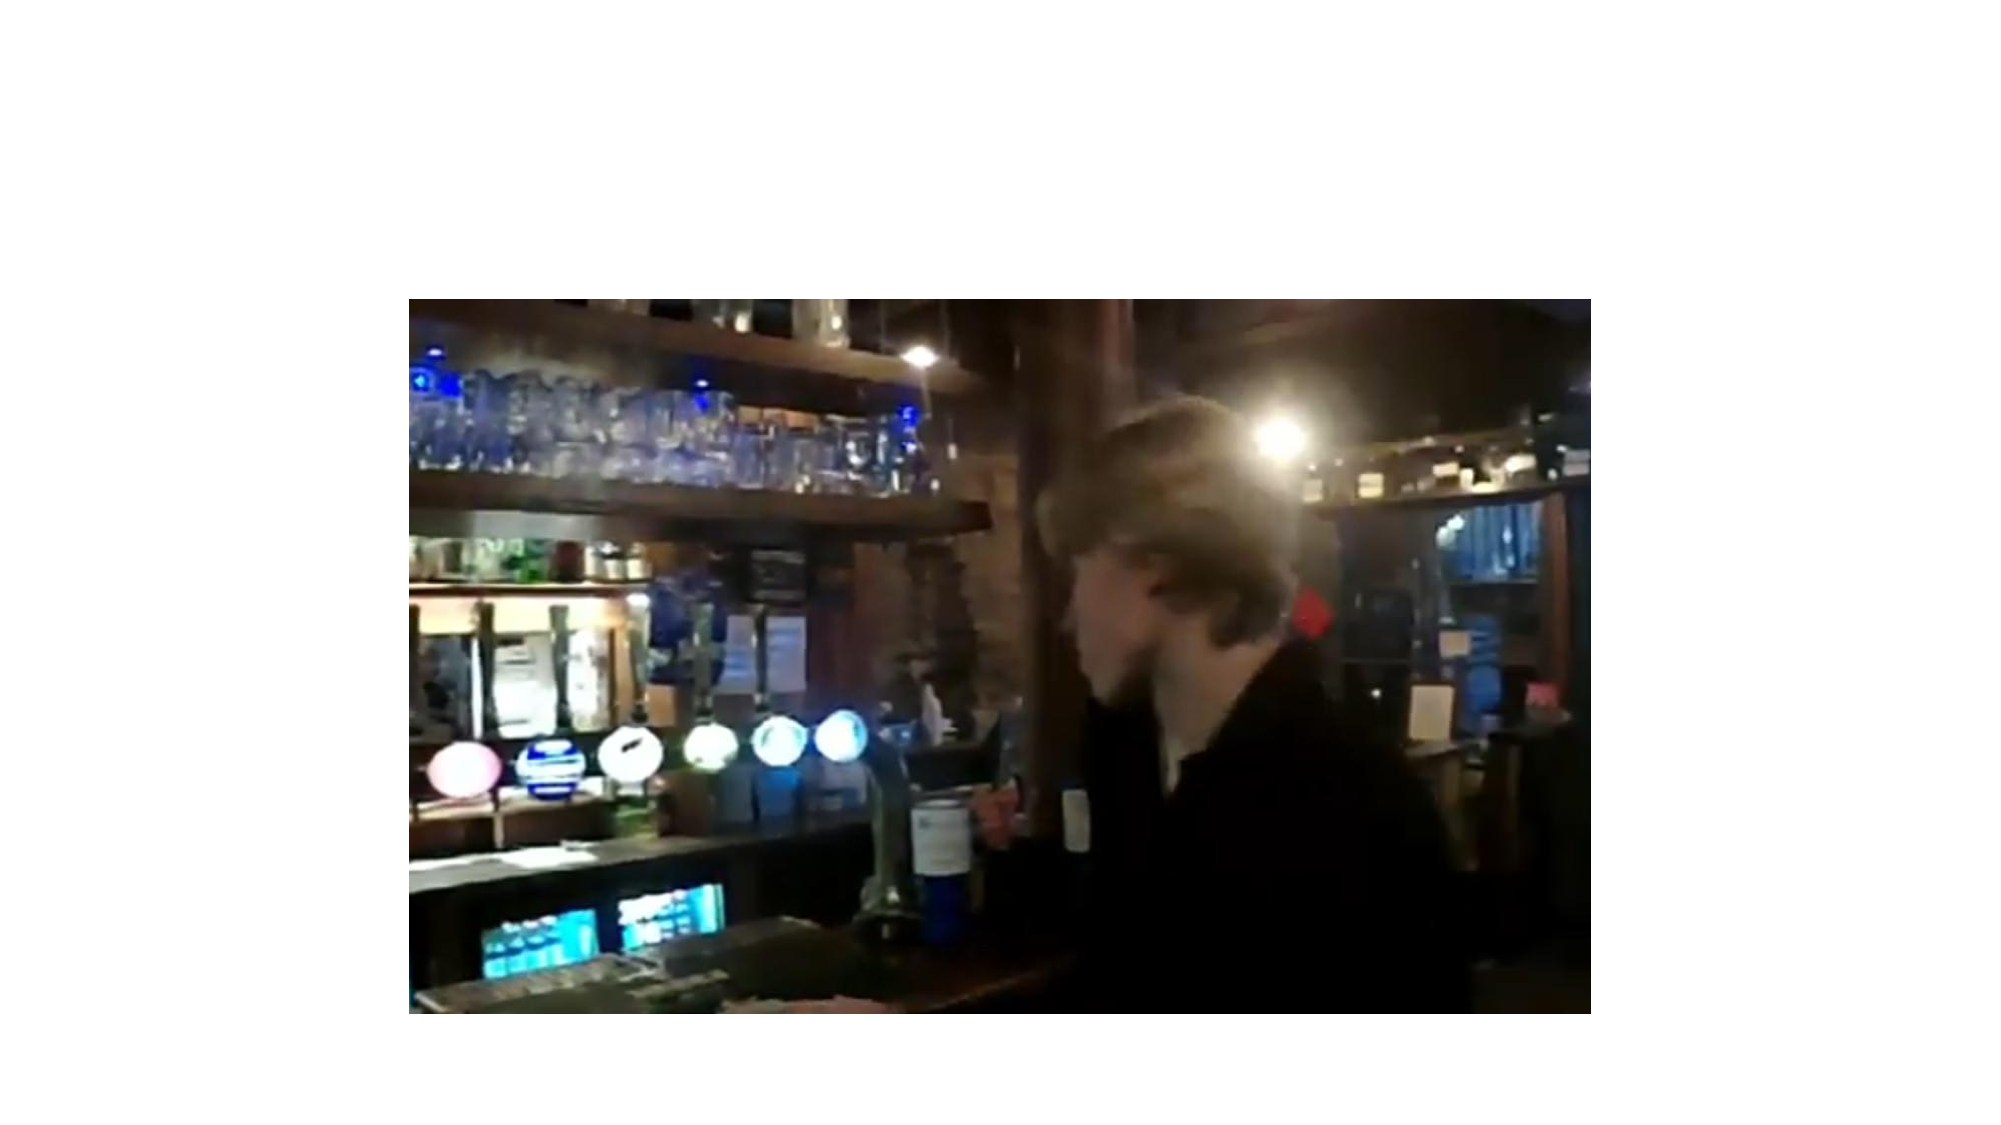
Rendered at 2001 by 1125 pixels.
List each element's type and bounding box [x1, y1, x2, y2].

list [409, 299, 1591, 1014]
